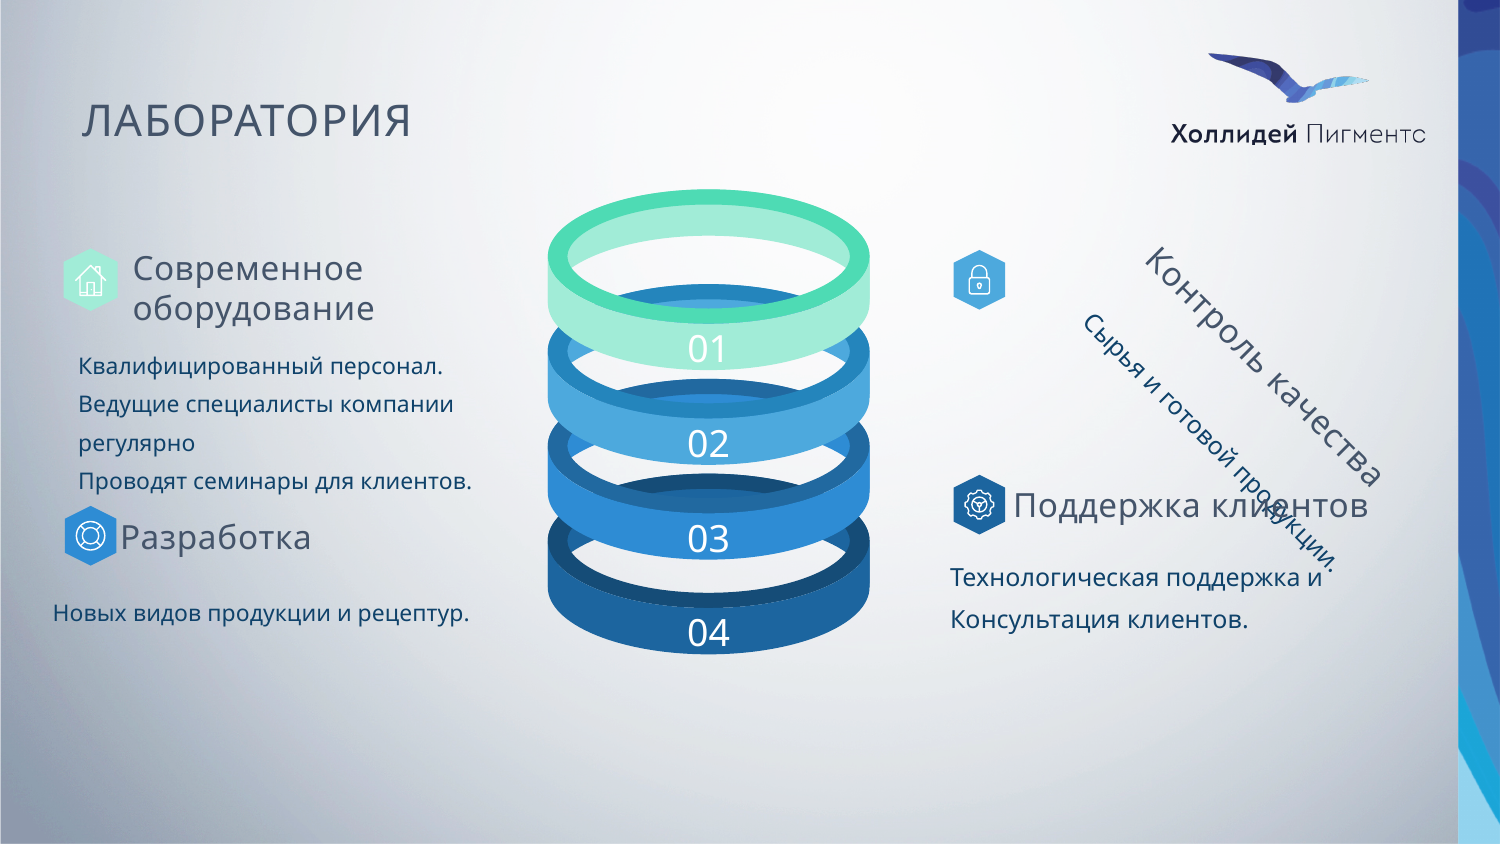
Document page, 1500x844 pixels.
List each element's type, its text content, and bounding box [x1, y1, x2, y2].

text_box [75, 520, 106, 551]
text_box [1122, 253, 1381, 401]
text_box [64, 505, 117, 566]
picture [0, 0, 1500, 844]
text_box Технологическая поддержка и Консультация клиентов. [942, 542, 1338, 641]
text_box [953, 474, 1006, 535]
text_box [547, 189, 870, 371]
text_box Новых видов продукции и рецептур. [45, 579, 478, 634]
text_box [547, 466, 870, 560]
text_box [1122, 443, 1381, 533]
text_box Разработка [112, 508, 320, 564]
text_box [547, 371, 870, 466]
text_box Современное оборудование [124, 239, 542, 332]
text_box [63, 248, 118, 312]
text_box [964, 489, 995, 520]
text_box [968, 264, 991, 295]
text_box [953, 249, 1006, 310]
text_box [75, 264, 107, 297]
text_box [547, 560, 870, 655]
text_box Квалифицированный персонал. Ведущие специалисты компании регулярно Проводят семинары для клиентов. [70, 333, 542, 457]
text_box Поддержка клиентов [1005, 477, 1122, 532]
